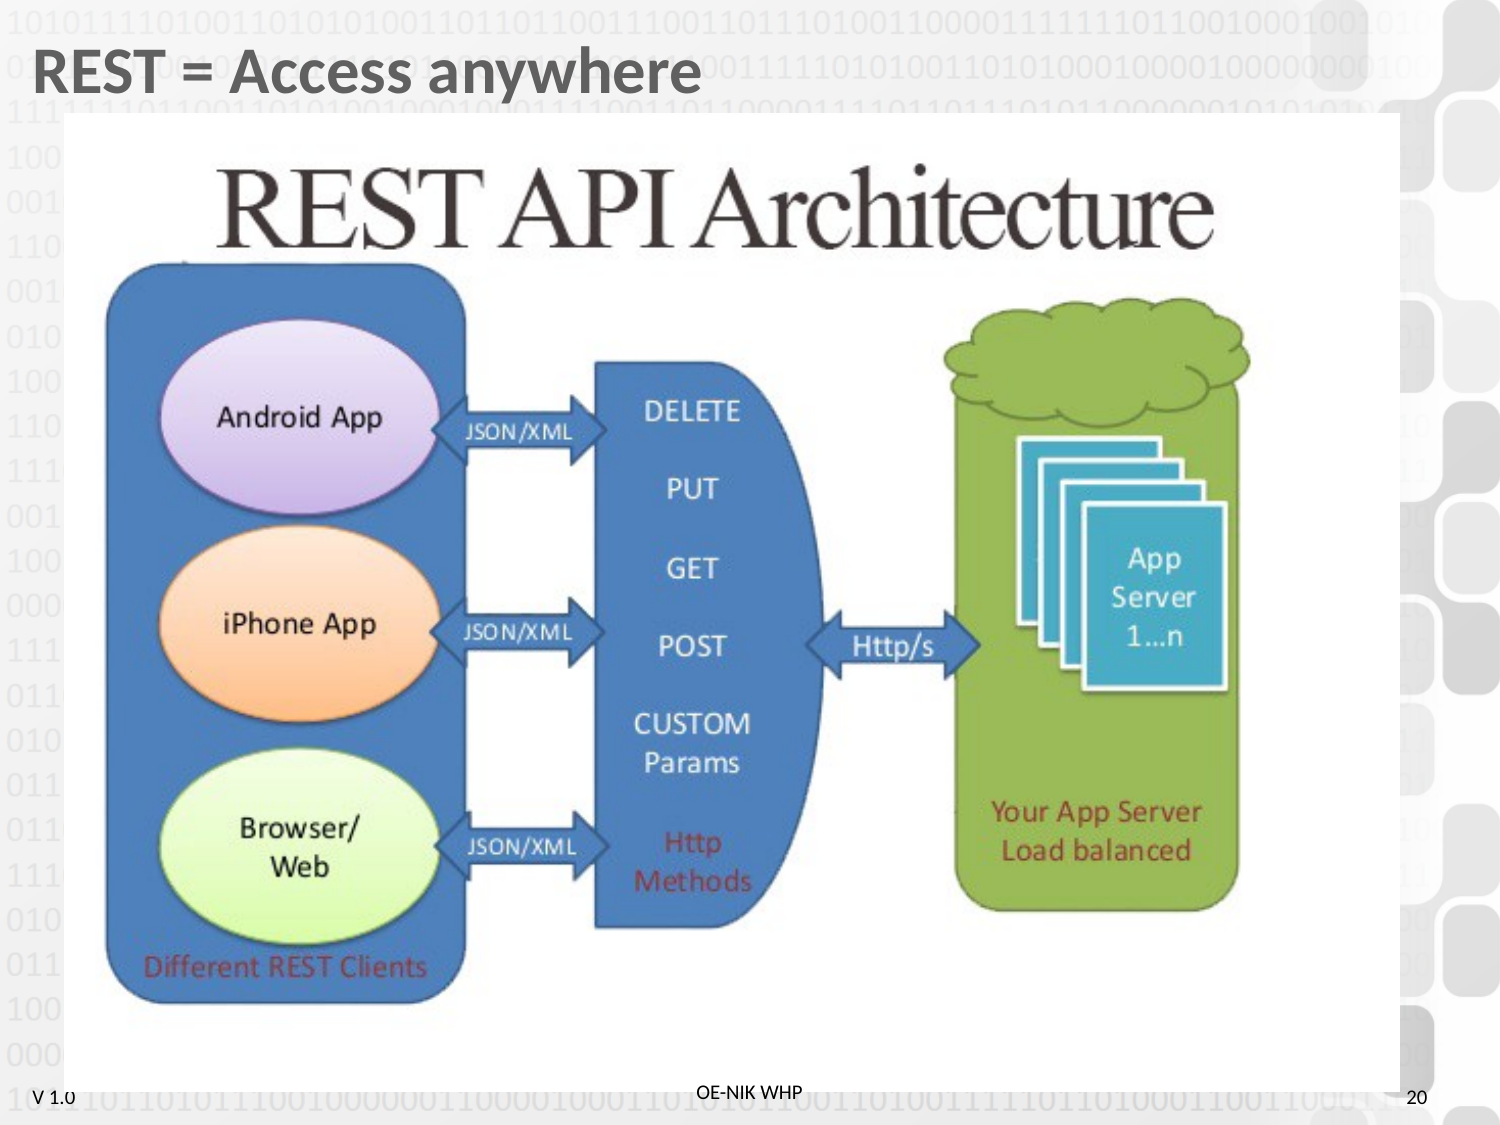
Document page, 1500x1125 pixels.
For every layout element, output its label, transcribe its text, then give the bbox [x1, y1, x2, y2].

title REST = Access anywhere [17, 19, 1483, 114]
picture [0, 0, 1500, 1125]
slide_number 20 [1245, 1076, 1443, 1107]
footer OE-NIK WHP [401, 1100, 1098, 1107]
